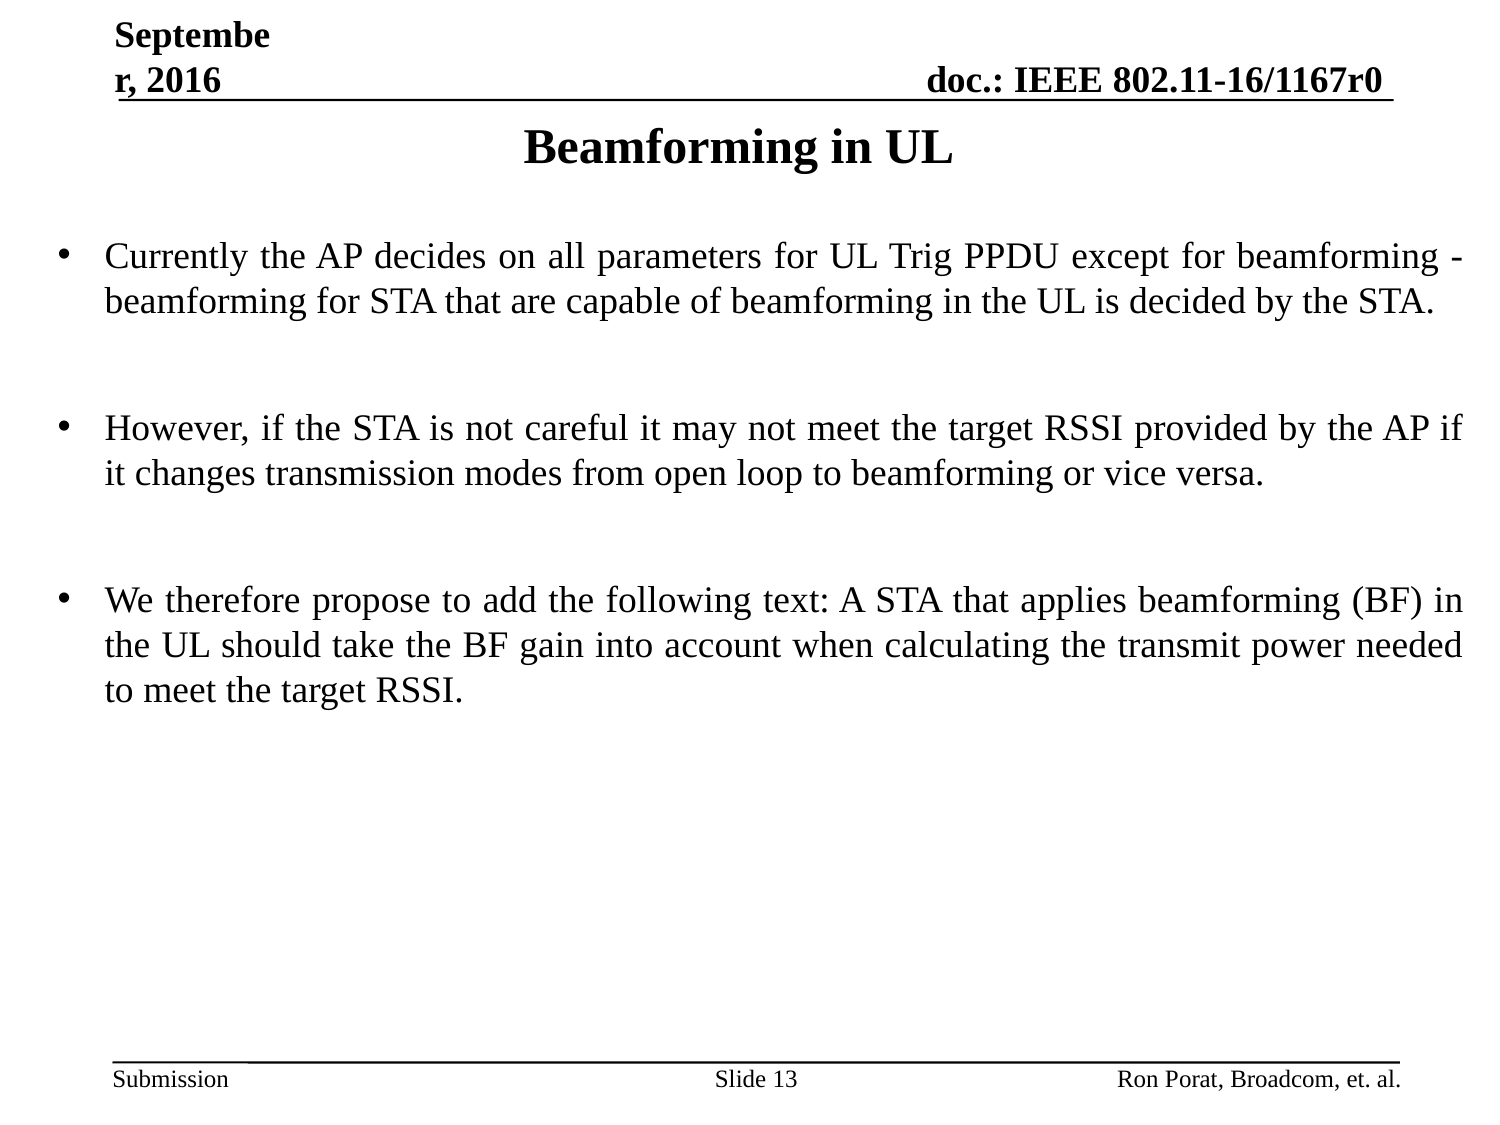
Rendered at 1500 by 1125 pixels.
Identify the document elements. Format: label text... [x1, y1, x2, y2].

slide_number Slide 13 [712, 1061, 800, 1093]
title Beamforming in UL [112, 112, 1388, 176]
list Currently the AP decides on all parameters for UL Trig PPDU except for beamforming -beamforming for STA that are capable of beamforming in the UL is decided by the STA. However, if the STA is not careful it may not meet the target RSSI provided by the AP if it changes transmission modes from open loop to beamforming or vice versa. We therefore propose to add the following text: A STA that applies beamforming (BF) in the UL should take the BF gain into account when calculating the transmit power needed to meet the target RSSI. [42, 223, 1481, 1001]
footer Ron Porat, Broadcom, et. al. [1113, 1061, 1402, 1093]
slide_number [114, 54, 281, 101]
